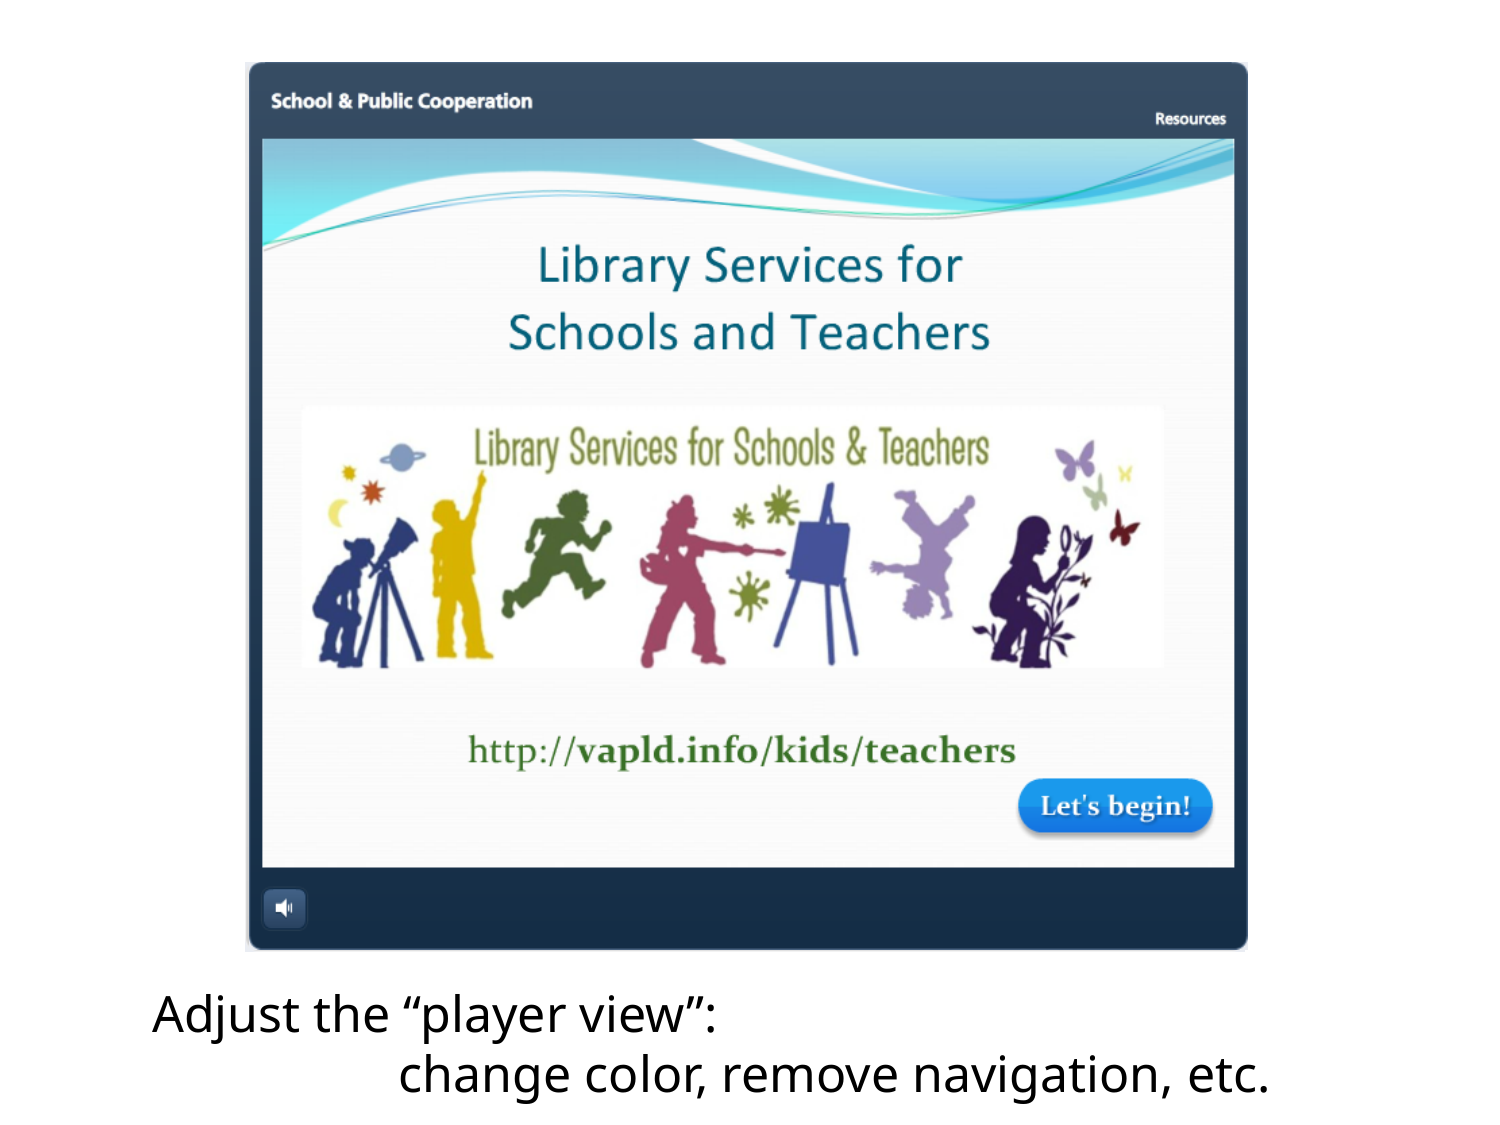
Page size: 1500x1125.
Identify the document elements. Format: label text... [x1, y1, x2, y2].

picture [249, 62, 1249, 951]
text_box Adjust the “player view”: change color, remove navigation, etc. [137, 974, 1363, 1110]
